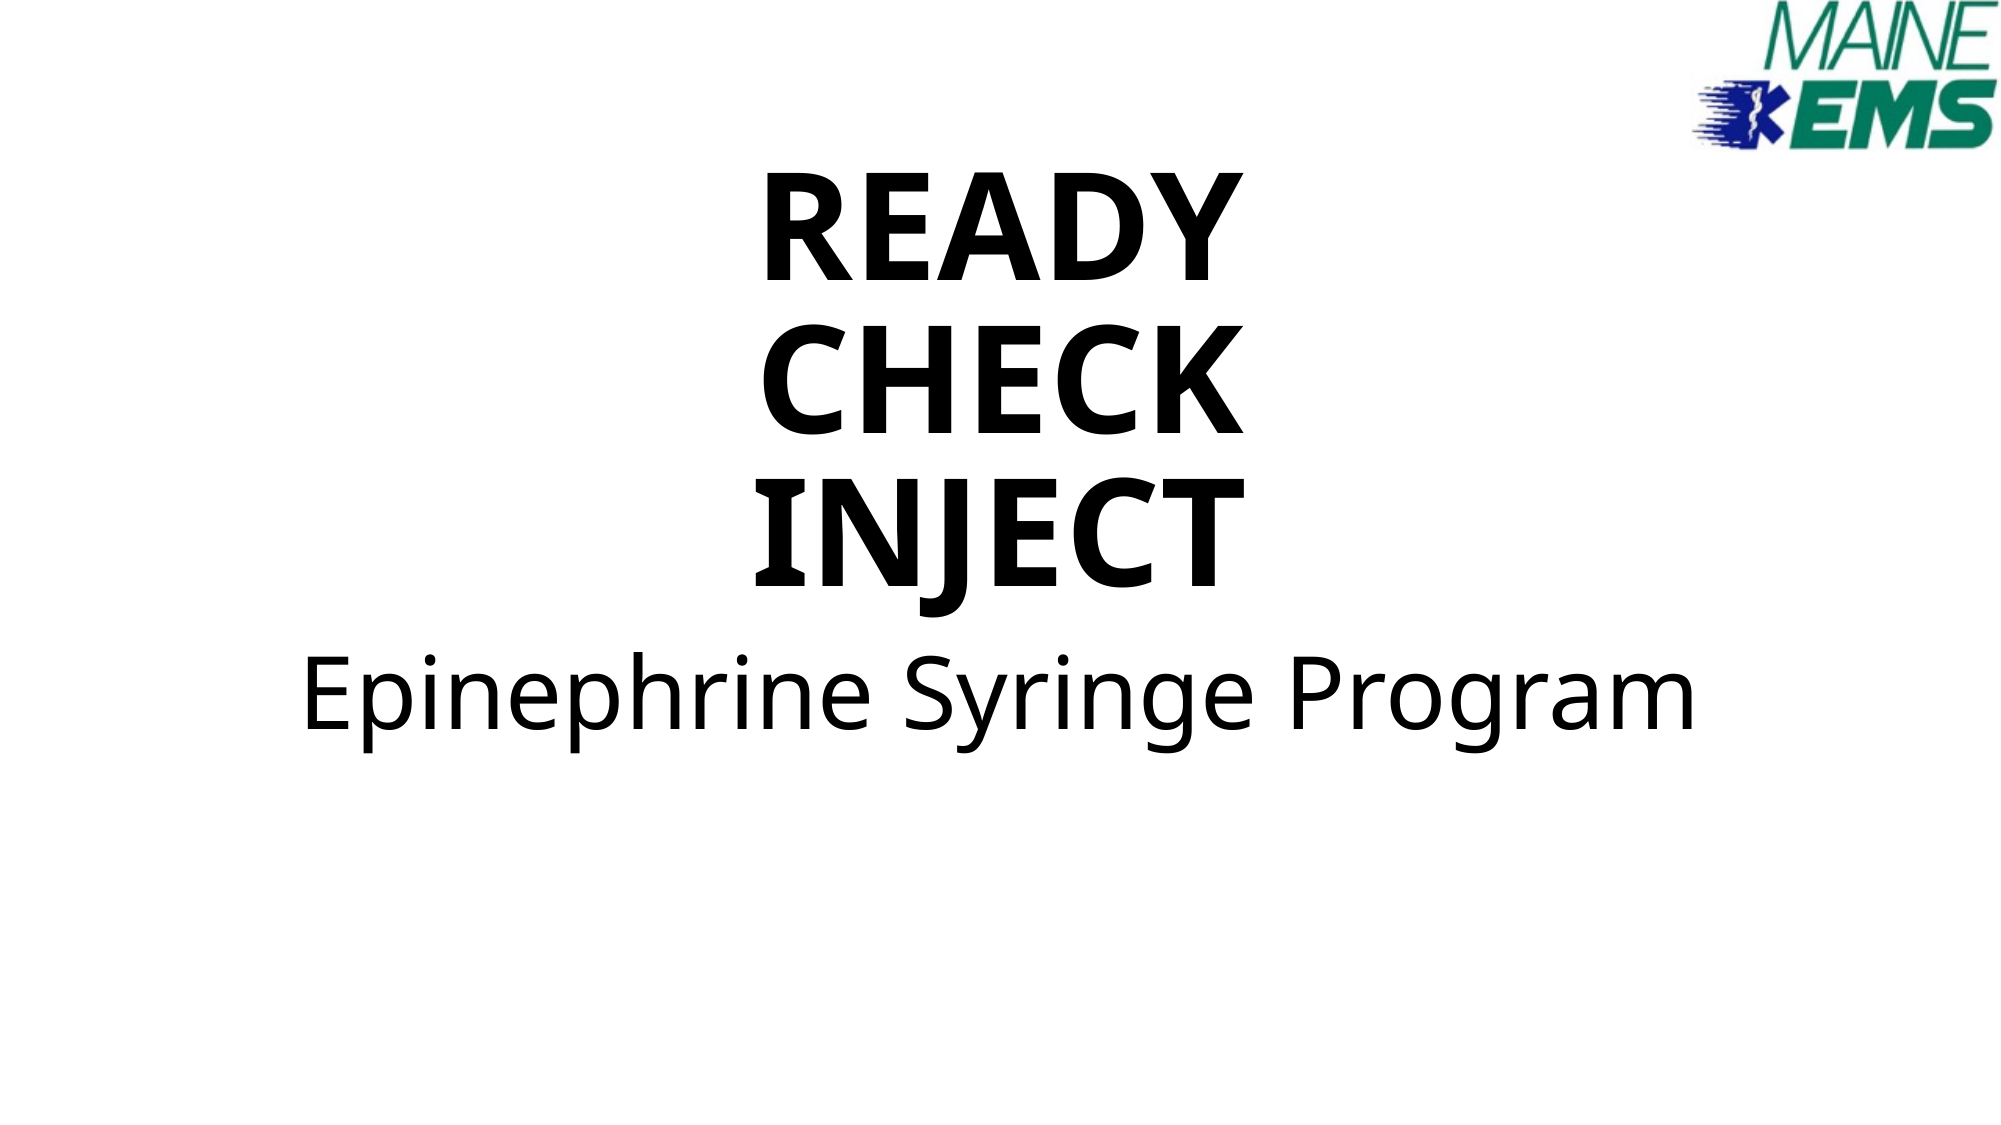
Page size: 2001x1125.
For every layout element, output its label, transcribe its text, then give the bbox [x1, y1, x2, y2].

title Ready Check Inject [182, 144, 1818, 625]
subtitle Epinephrine Syringe Program [280, 634, 1719, 863]
picture [1690, 0, 2000, 153]
